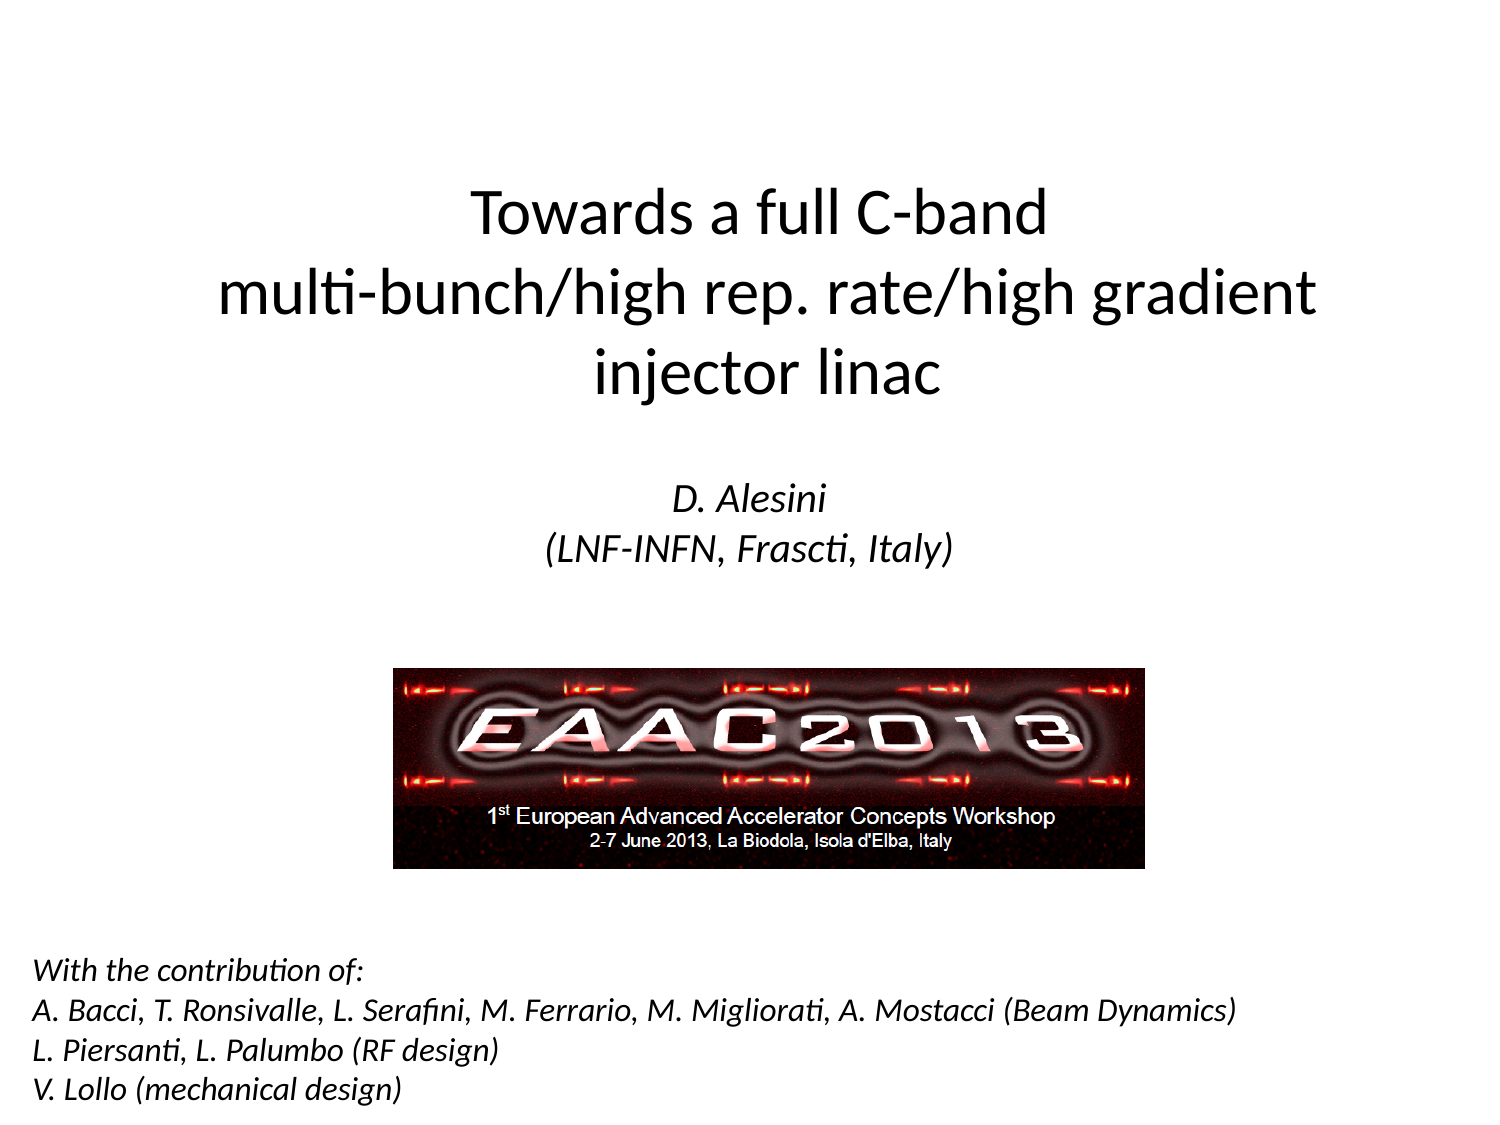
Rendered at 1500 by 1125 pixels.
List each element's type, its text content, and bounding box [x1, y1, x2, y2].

picture [393, 668, 1145, 870]
text_box With the contribution of: A. Bacci, T. Ronsivalle, L. Serafini, M. Ferrario, M. Migliorati, A. Mostacci (Beam Dynamics) L. Piersanti, L. Palumbo (RF design) V. Lollo (mechanical design) [17, 940, 1255, 1115]
text_box D. Alesini (LNF-INFN, Frascti, Italy) [529, 463, 970, 579]
text_box Towards a full C-band multi-bunch/high rep. rate/high gradient injector linac [147, 160, 1388, 416]
